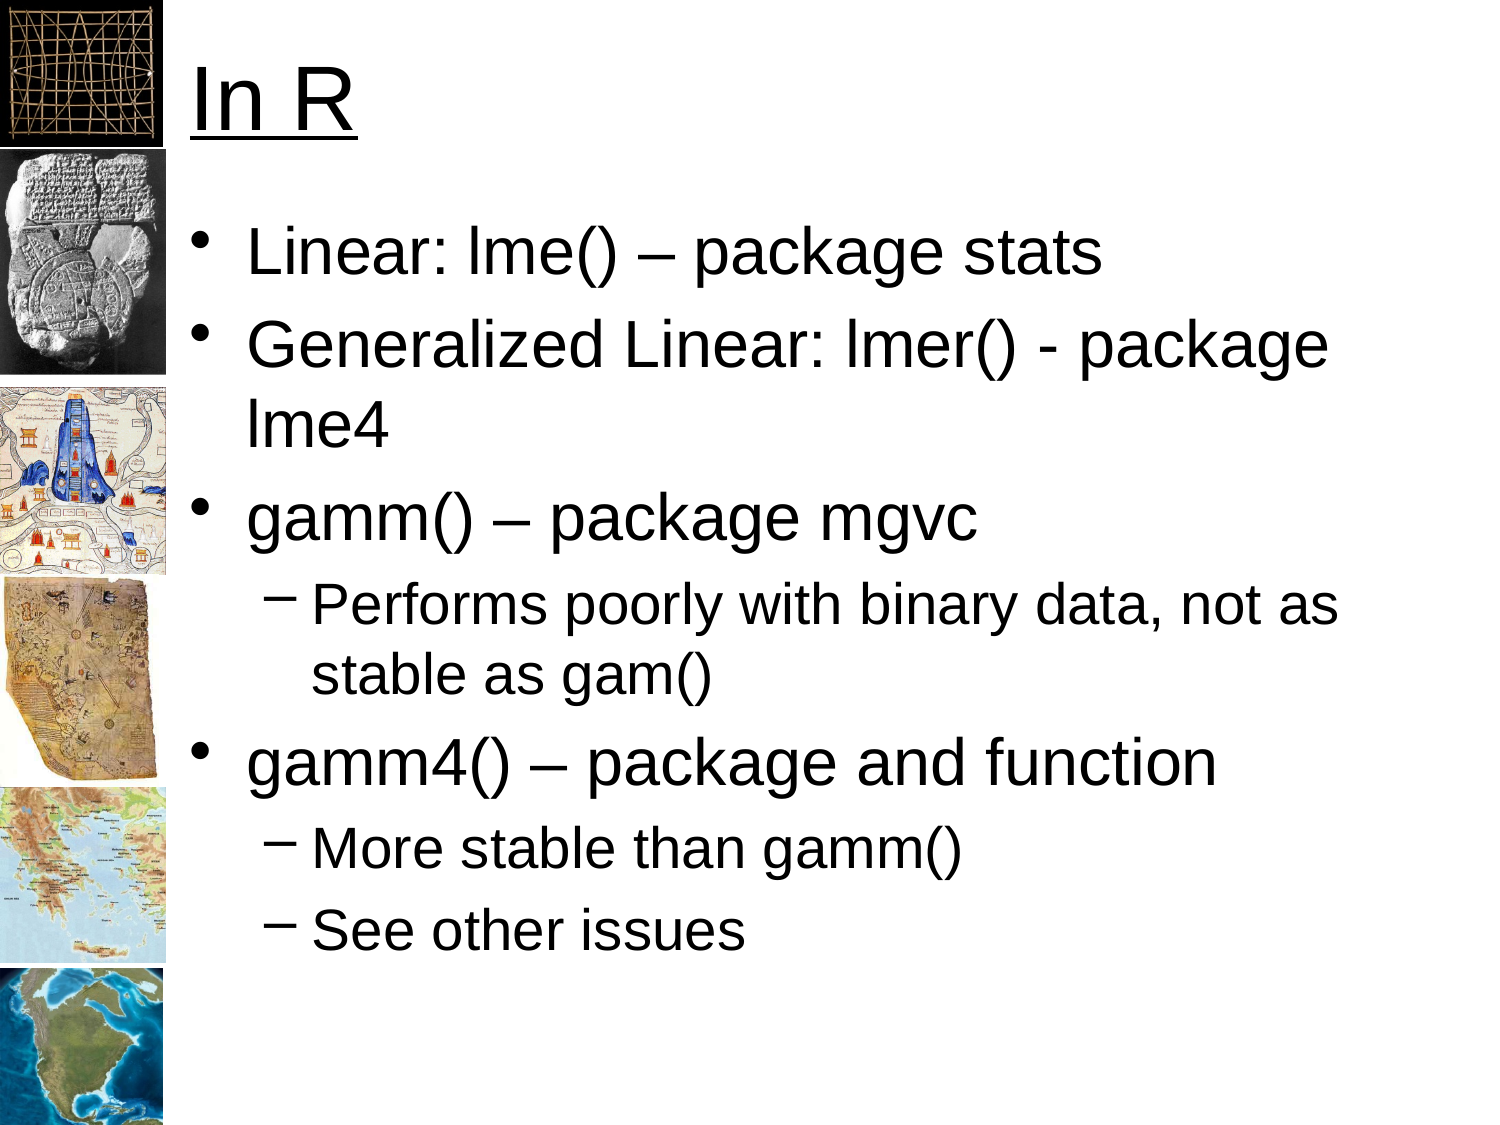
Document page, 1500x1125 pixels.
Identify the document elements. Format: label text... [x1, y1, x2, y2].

picture [0, 149, 166, 375]
picture [0, 387, 166, 963]
picture [0, 0, 163, 147]
list Linear: lme() – package stats Generalized Linear: lmer() - package lme4 gamm() – package mgvc Performs poorly with binary data, not as stable as gam() gamm4() – package and function More stable than gamm() See other issues [174, 200, 1475, 1013]
picture [0, 968, 163, 1125]
title In R [174, 0, 1475, 188]
